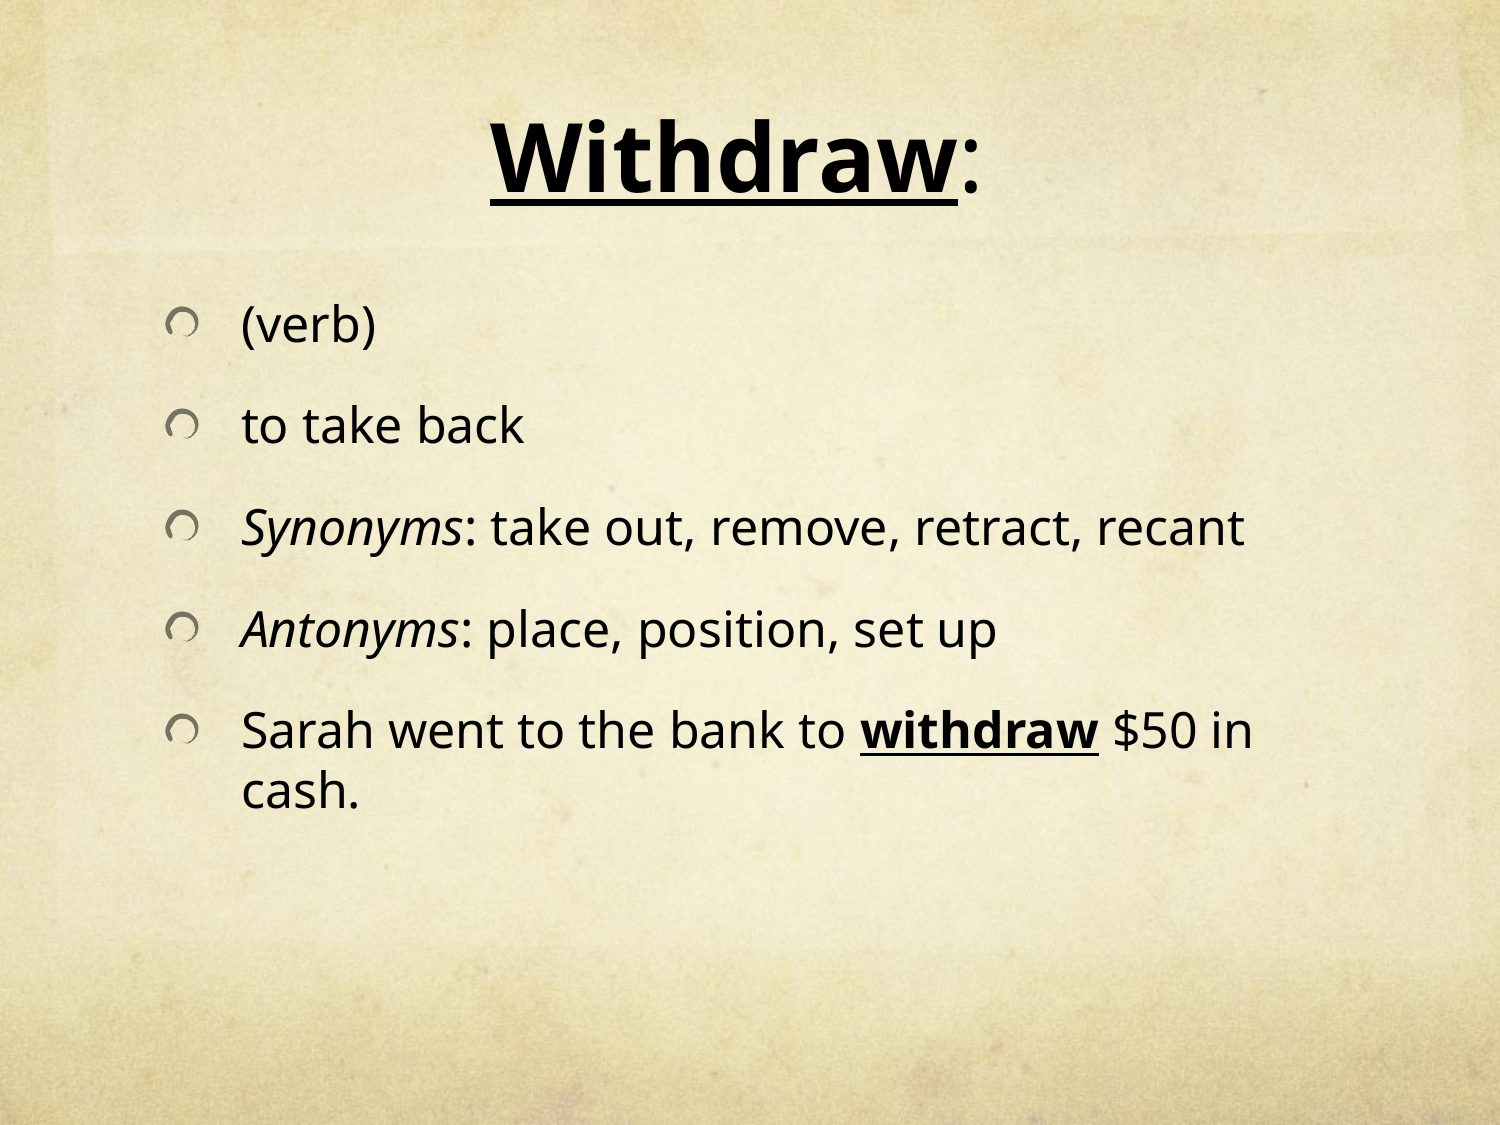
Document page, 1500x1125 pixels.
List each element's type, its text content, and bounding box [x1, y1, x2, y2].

list (verb) to take back Synonyms: take out, remove, retract, recant Antonyms: place, position, set up Sarah went to the bank to withdraw $50 in cash. [150, 284, 1350, 950]
title Withdraw: [150, 82, 1350, 225]
picture [0, 0, 1500, 1125]
